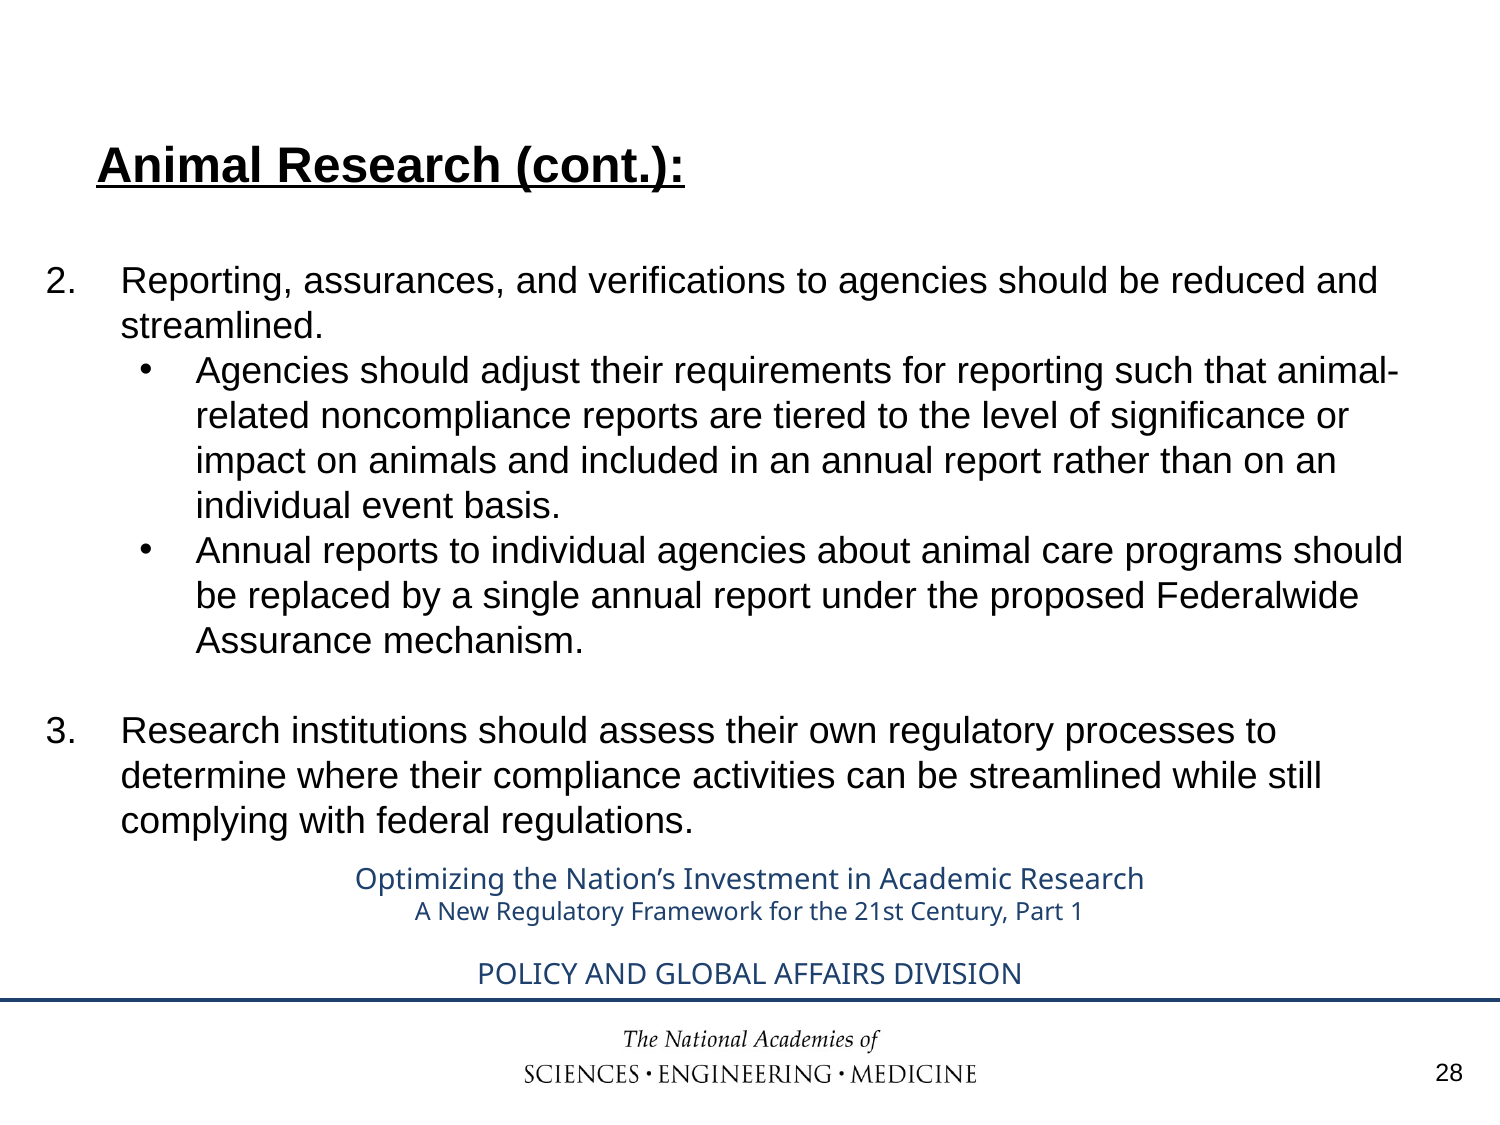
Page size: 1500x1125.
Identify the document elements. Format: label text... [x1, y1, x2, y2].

picture [519, 1024, 981, 1088]
title Animal Research (cont.): [81, 124, 1462, 225]
text_box 28 [1420, 1049, 1481, 1094]
text_box Reporting, assurances, and verifications to agencies should be reduced and streamlined. Agencies should adjust their requirements for reporting such that animal-related noncompliance reports are tiered to the level of significance or impact on animals and included in an annual report rather than on an individual event basis. Annual reports to individual agencies about animal care programs should be replaced by a single annual report under the proposed Federalwide Assurance mechanism. Research institutions should assess their own regulatory processes to determine where their compliance activities can be streamlined while still complying with federal regulations. [30, 248, 1428, 849]
